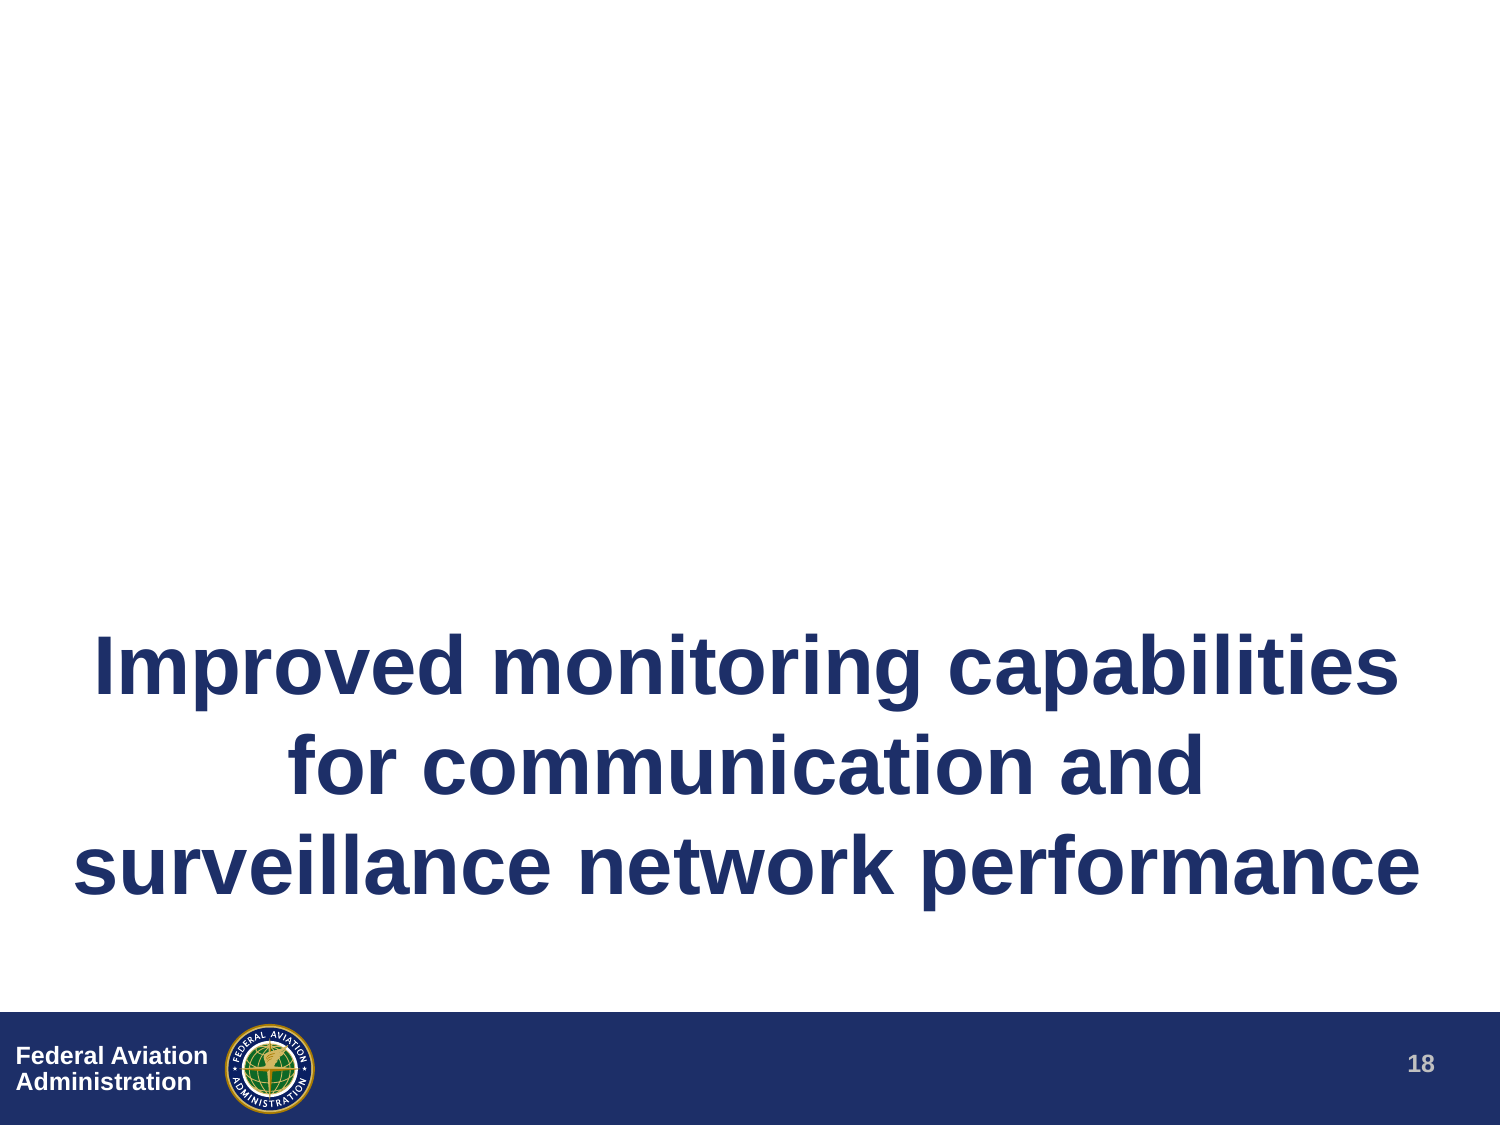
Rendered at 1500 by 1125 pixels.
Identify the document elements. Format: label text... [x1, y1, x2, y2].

title Improved monitoring capabilities for communication and surveillance network performance [52, 711, 1443, 812]
table_header [247, 1048, 258, 1056]
